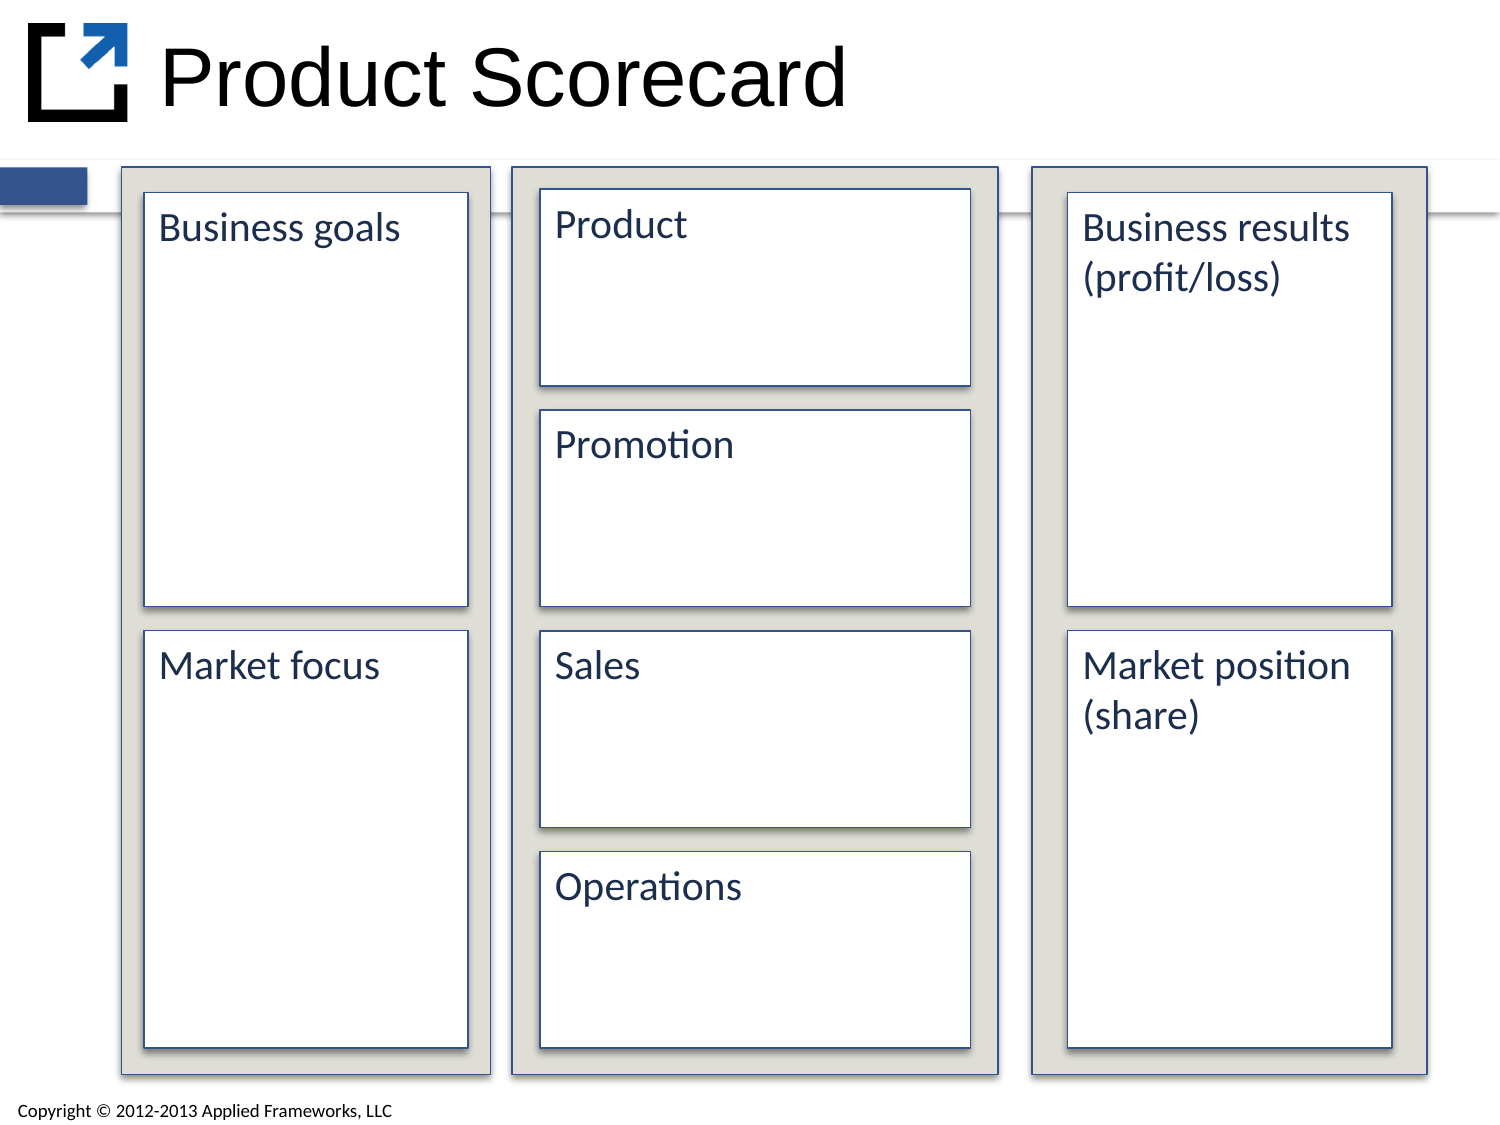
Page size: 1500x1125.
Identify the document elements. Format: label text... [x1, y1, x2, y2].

text_box Copyright © 2012-2013 Applied Frameworks, LLC [2, 1090, 407, 1125]
title Product Scorecard [144, 23, 1438, 122]
picture [27, 23, 130, 122]
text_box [121, 166, 491, 1075]
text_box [1031, 166, 1428, 1075]
text_box [511, 166, 999, 1075]
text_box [539, 188, 971, 1049]
